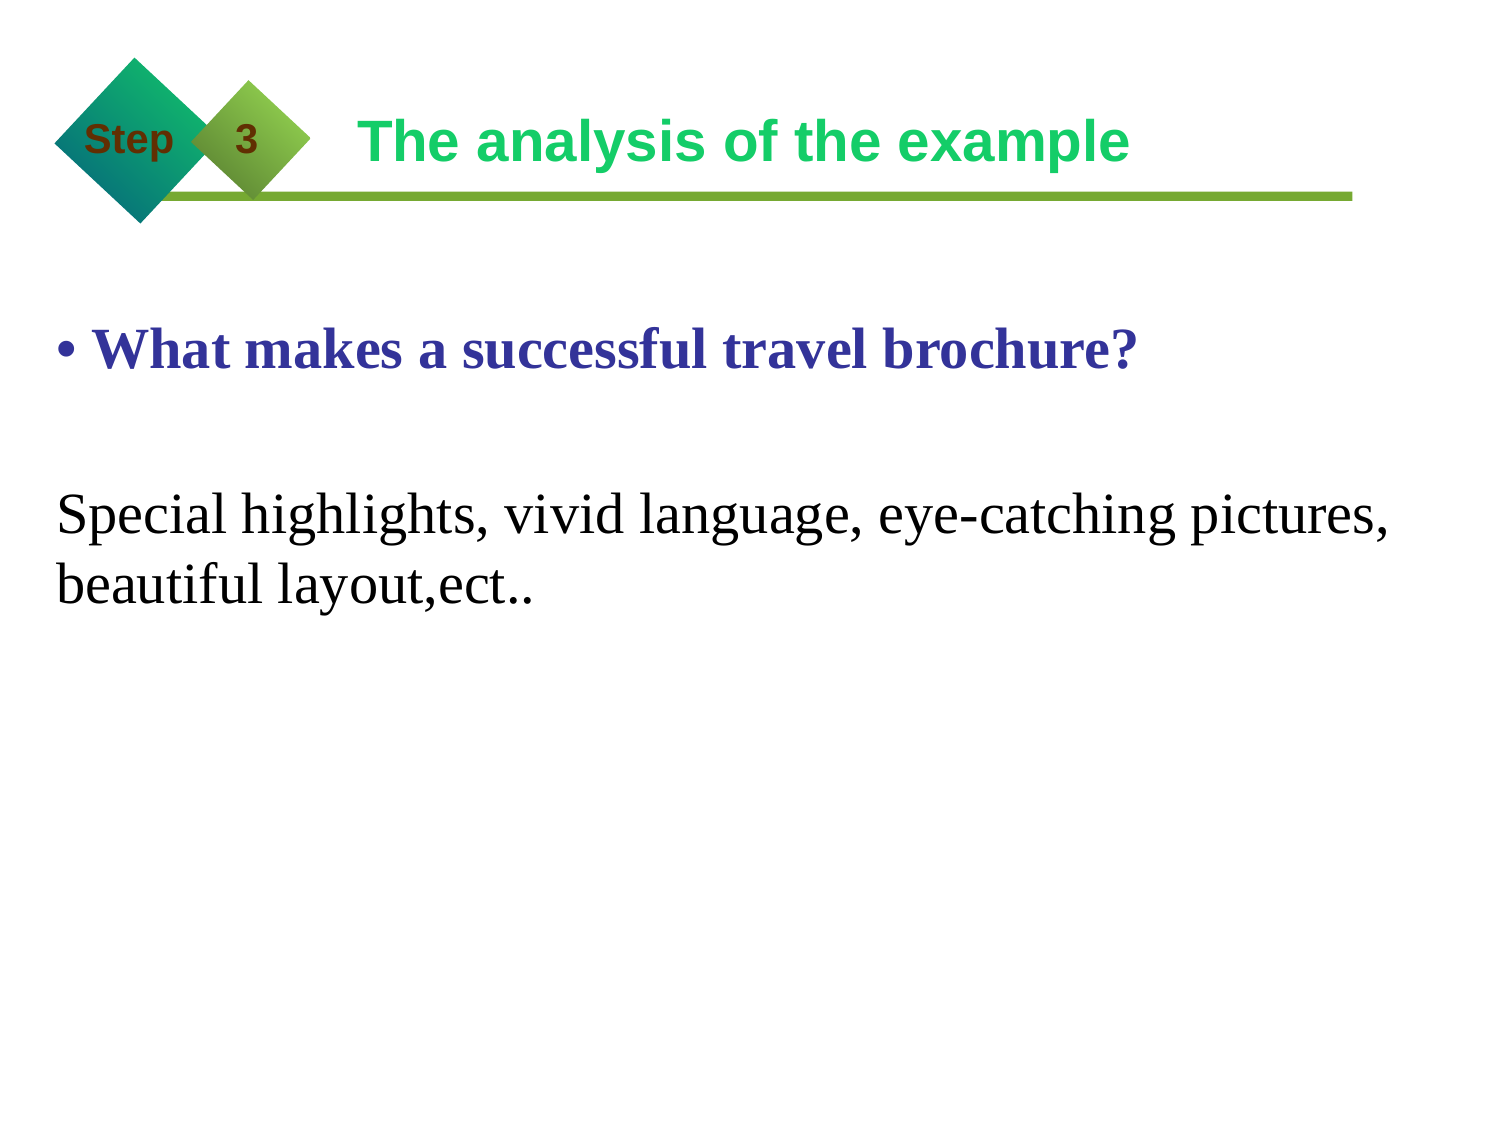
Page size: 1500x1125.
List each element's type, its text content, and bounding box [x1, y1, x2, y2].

text_box [82, 170, 191, 224]
text_box [91, 57, 185, 104]
text_box 3 [220, 104, 274, 170]
text_box Special highlights, vivid language, eye-catching pictures, beautiful layout,ect.. [41, 467, 1424, 623]
text_box The analysis of the example [342, 95, 1209, 181]
text_box • What makes a successful travel brochure? [41, 302, 1500, 528]
text_box [221, 80, 311, 195]
text_box [54, 127, 69, 157]
text_box [211, 110, 220, 170]
text_box Step [69, 104, 211, 170]
